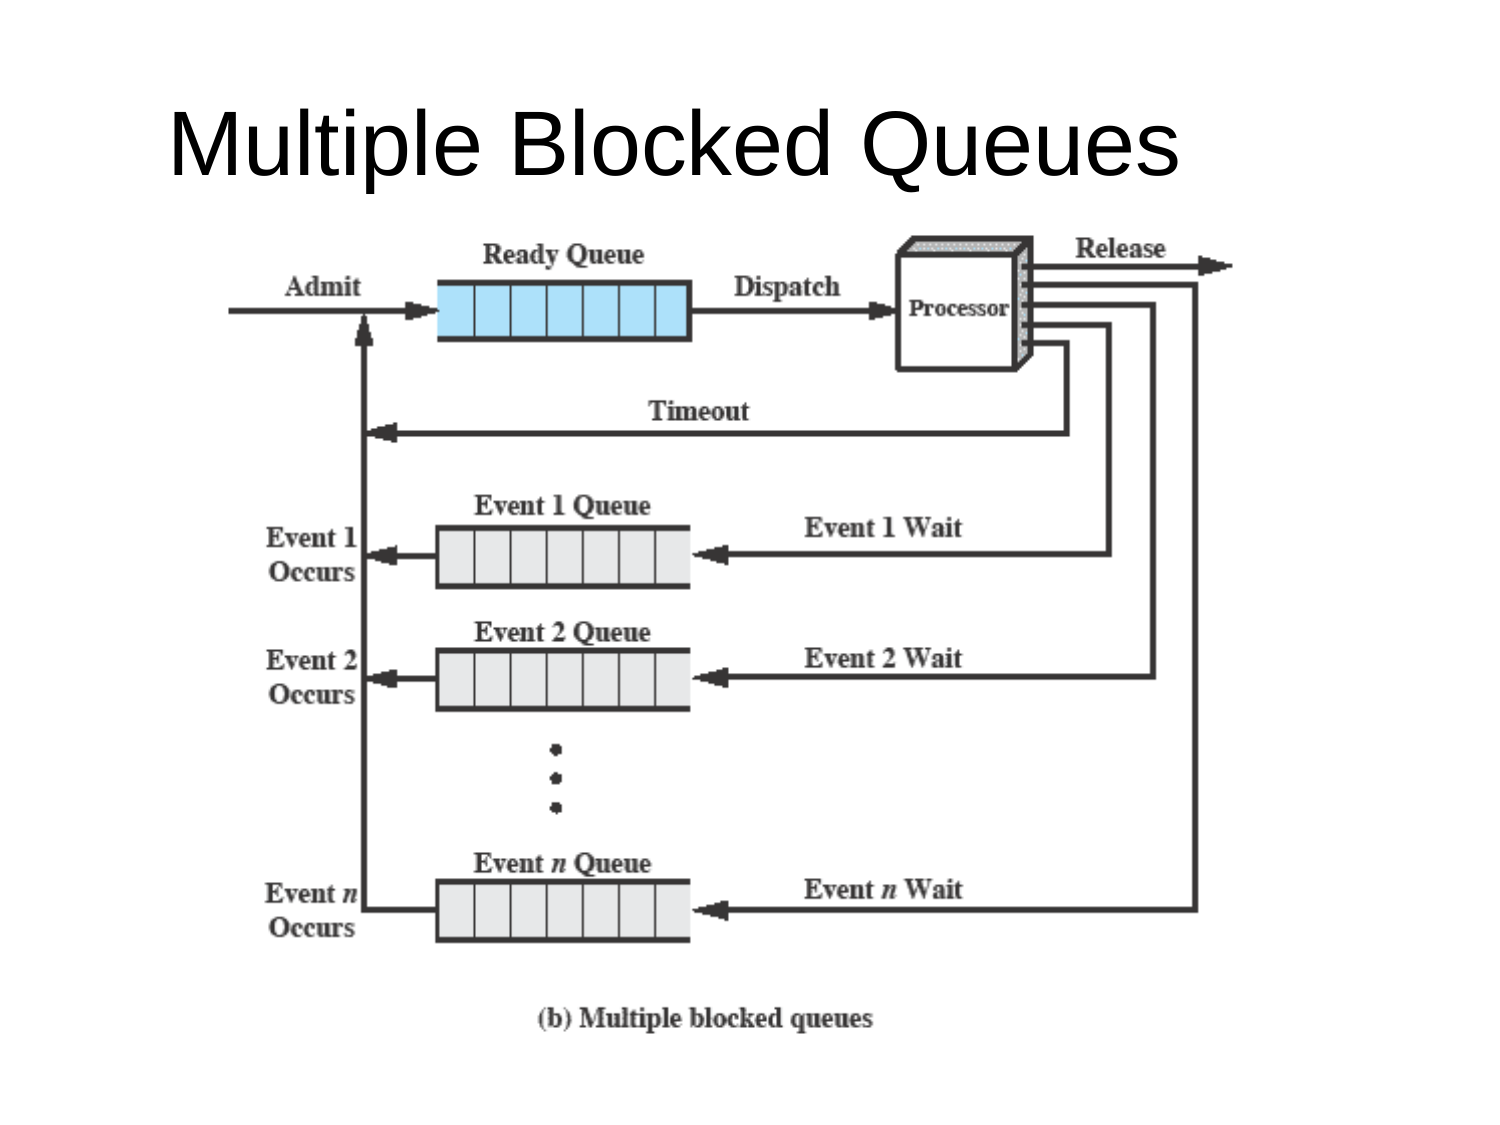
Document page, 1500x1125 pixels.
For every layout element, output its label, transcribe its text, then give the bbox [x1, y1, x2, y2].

title Multiple Blocked Queues [0, 44, 1351, 233]
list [224, 224, 1280, 1051]
